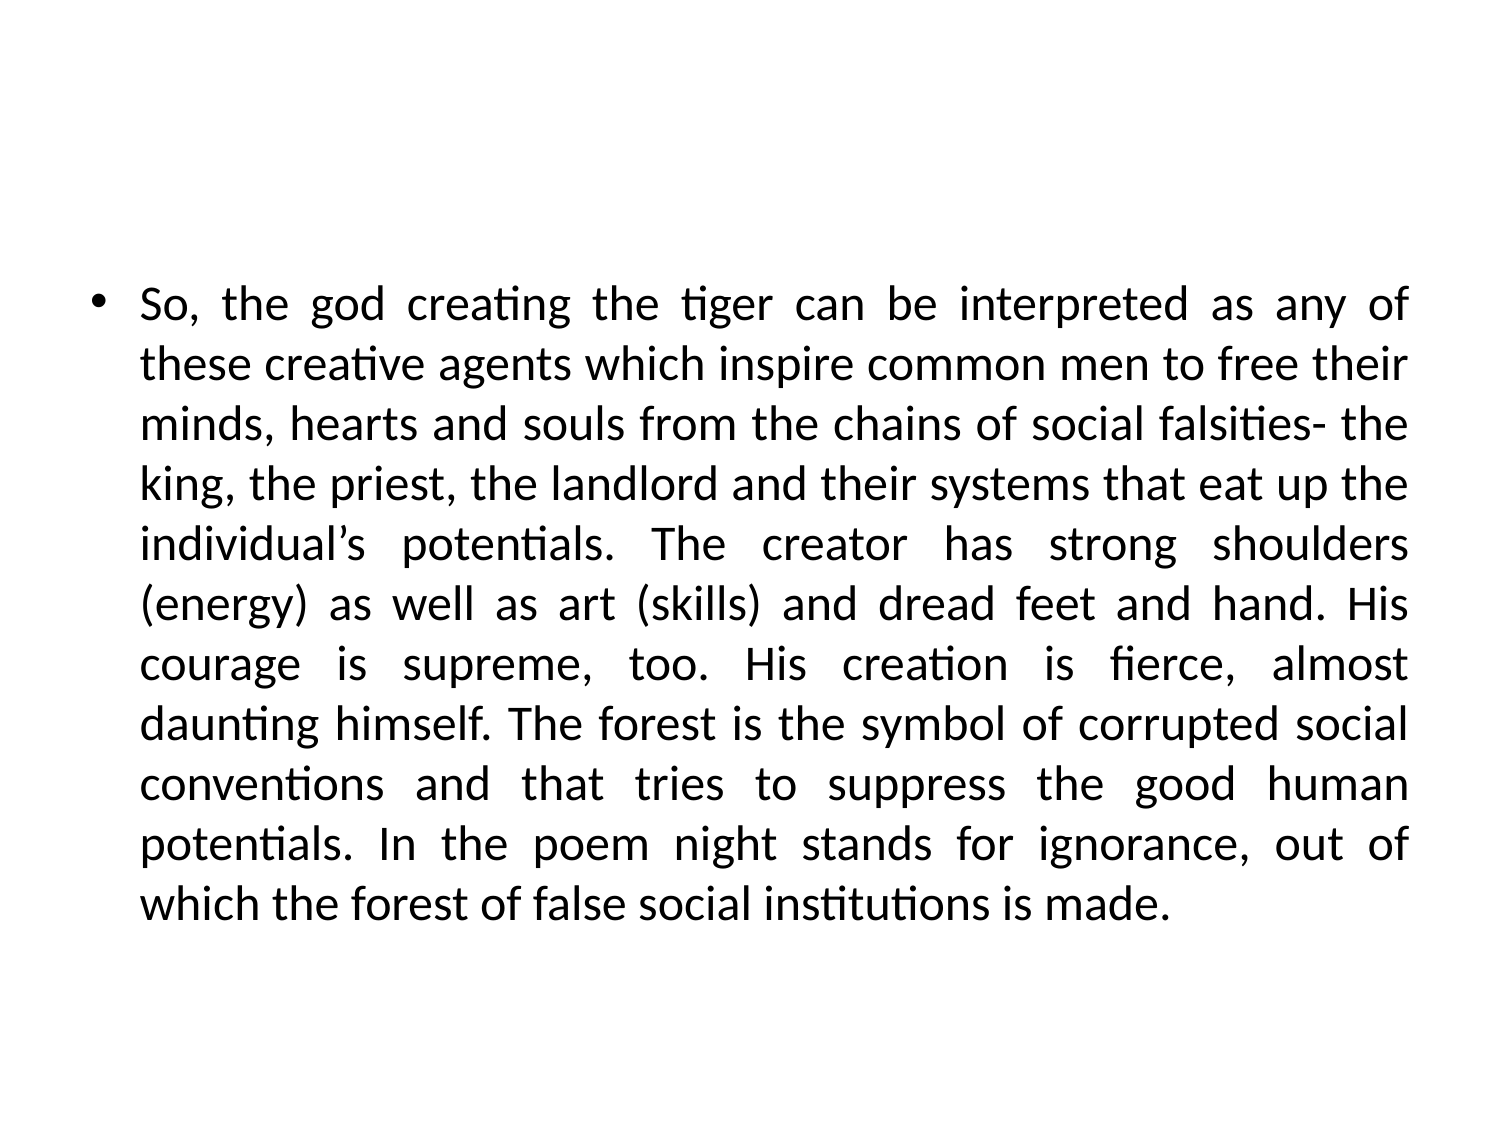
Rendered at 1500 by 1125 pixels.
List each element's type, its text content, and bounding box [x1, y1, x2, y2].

list So, the god creating the tiger can be interpreted as any of these creative agents which inspire common men to free their minds, hearts and souls from the chains of social falsities- the king, the priest, the landlord and their systems that eat up the individual’s potentials. The creator has strong shoulders (energy) as well as art (skills) and dread feet and hand. His courage is supreme, too. His creation is fierce, almost daunting himself. The forest is the symbol of corrupted social conventions and that tries to suppress the good human potentials. In the poem night stands for ignorance, out of which the forest of false social institutions is made. [75, 262, 1425, 1005]
